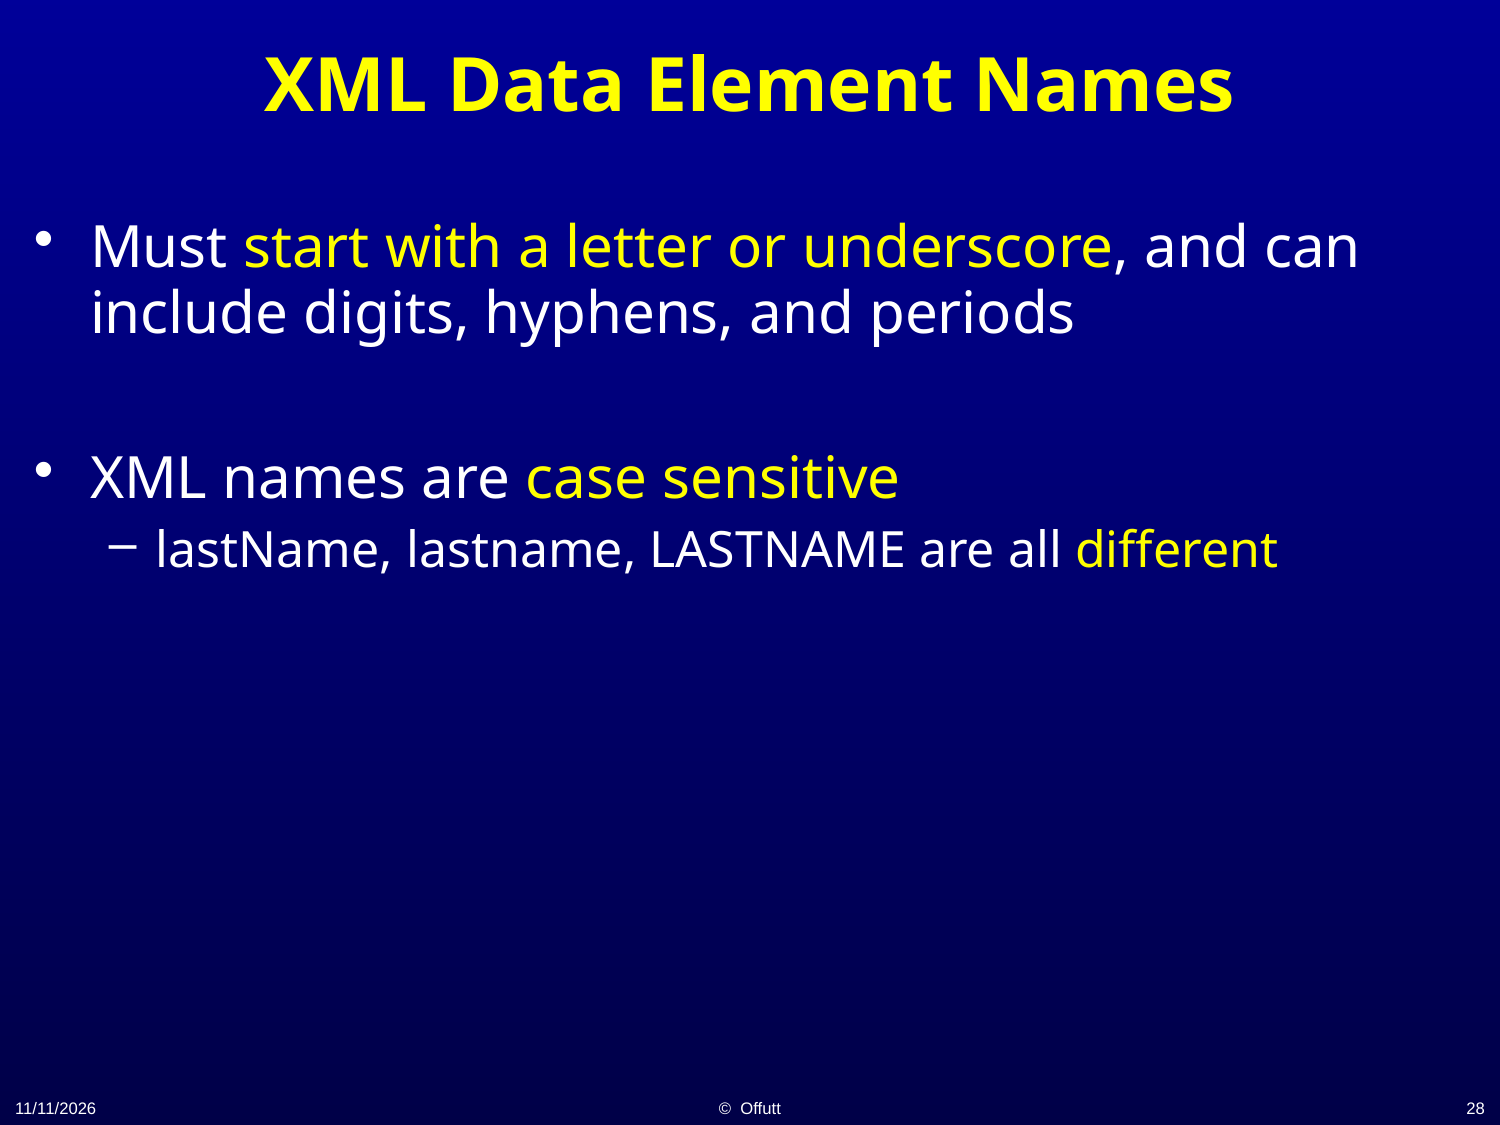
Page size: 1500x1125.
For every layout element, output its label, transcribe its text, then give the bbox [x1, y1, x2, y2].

footer © Offutt [512, 1087, 988, 1125]
slide_number 28 [1187, 1087, 1500, 1125]
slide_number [0, 1087, 313, 1125]
title XML Data Element Names [24, 12, 1476, 124]
list Must start with a letter or underscore, and can include digits, hyphens, and periods XML names are case sensitive lastName, lastname, LASTNAME are all different [18, 124, 1482, 1088]
